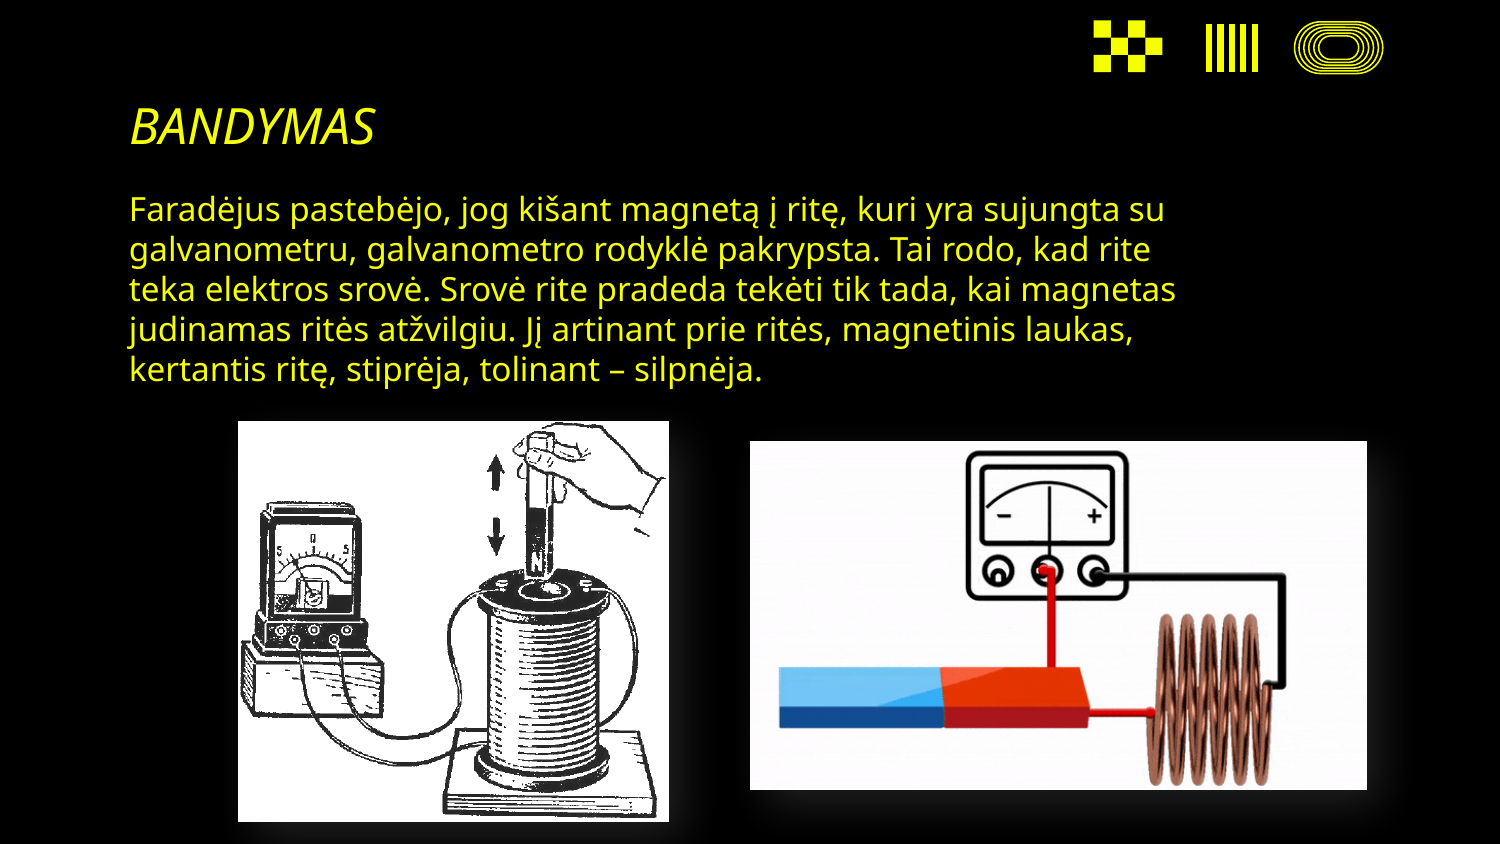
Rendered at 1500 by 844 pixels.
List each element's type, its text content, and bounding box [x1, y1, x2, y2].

picture [238, 421, 670, 823]
picture [749, 441, 1367, 790]
text_box Faradėjus pastebėjo, jog kišant magnetą į ritę, kuri yra sujungta su galvanometru, galvanometro rodyklė pakrypsta. Tai rodo, kad rite teka elektros srovė. Srovė rite pradeda tekėti tik tada, kai magnetas judinamas ritės atžvilgiu. Jį artinant prie ritės, magnetinis laukas, kertantis ritę, stiprėja, tolinant – silpnėja. [114, 181, 1224, 396]
title BANDYMAS [114, 79, 1409, 157]
